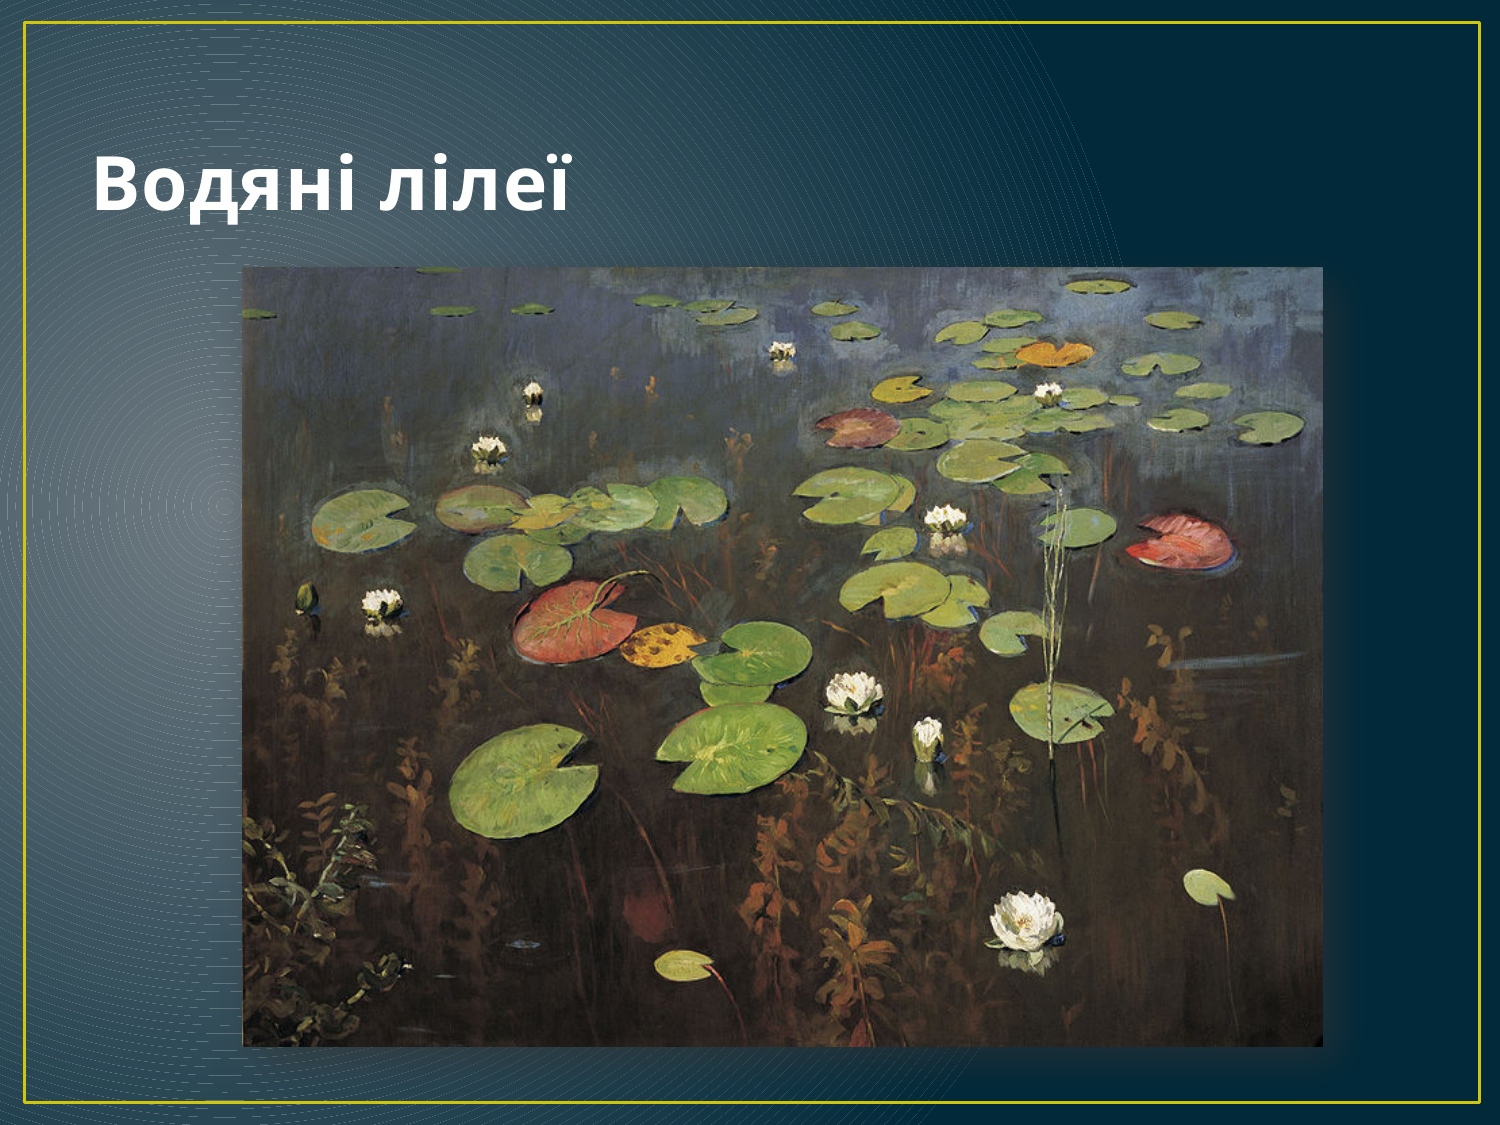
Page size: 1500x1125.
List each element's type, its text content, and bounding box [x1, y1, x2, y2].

picture [241, 265, 1327, 1047]
title Водяні лілеї [75, 45, 1425, 233]
